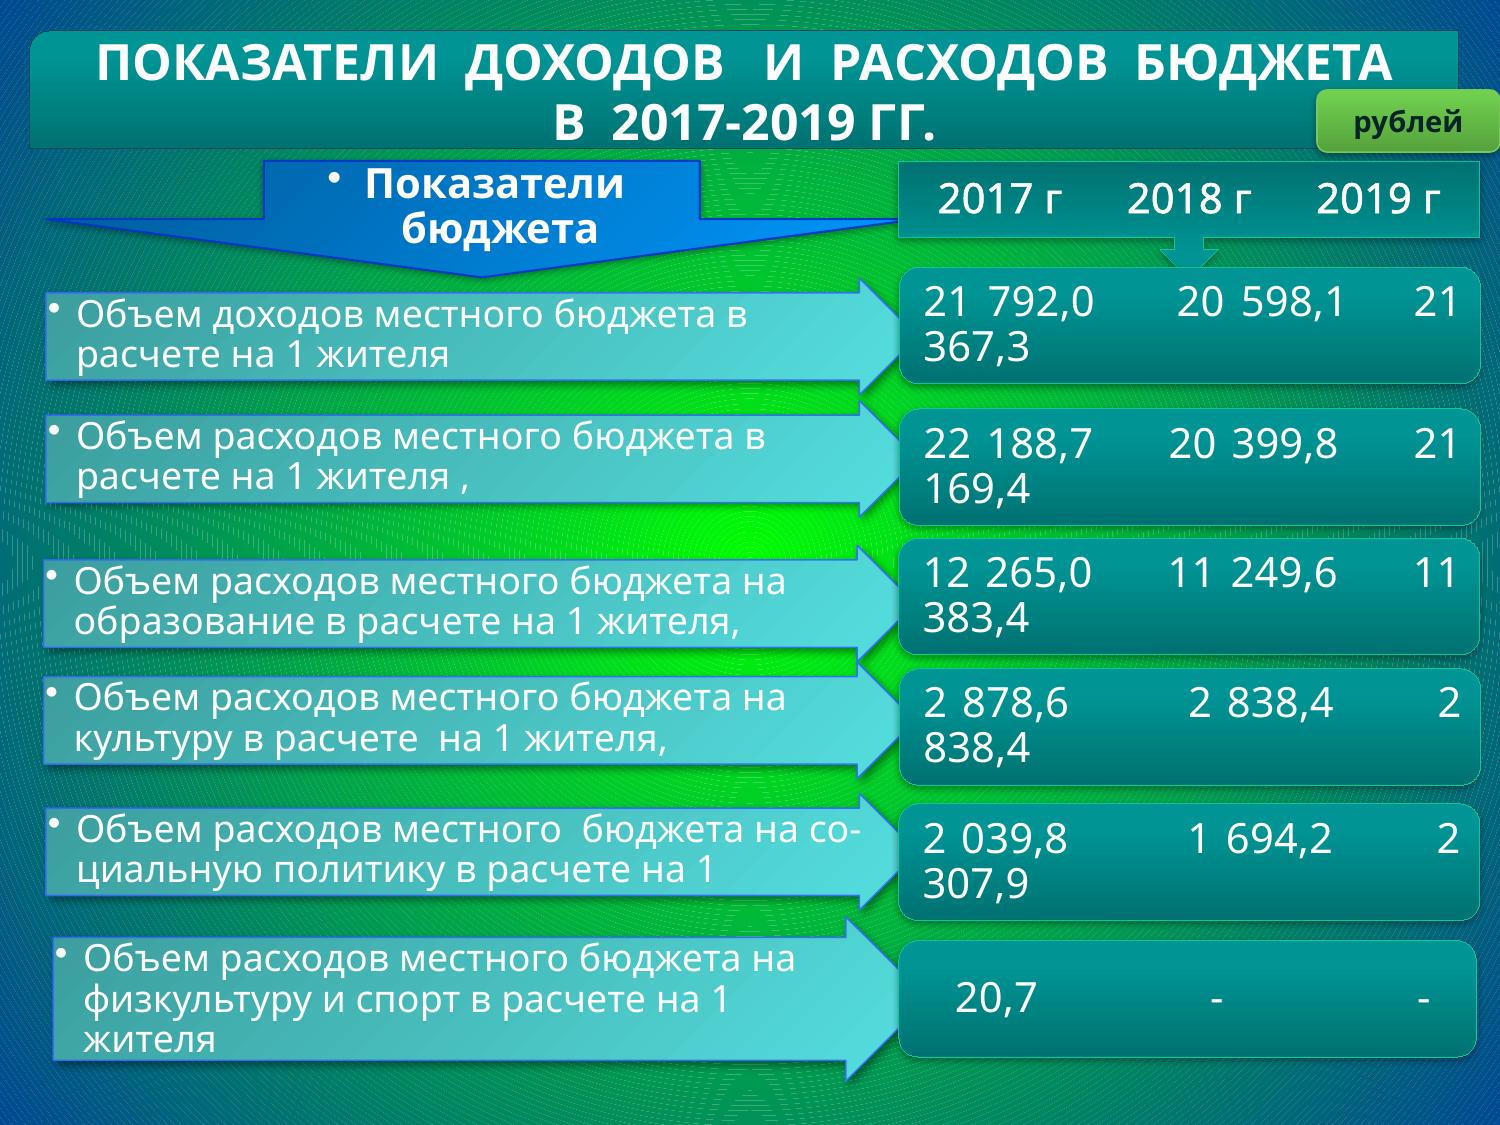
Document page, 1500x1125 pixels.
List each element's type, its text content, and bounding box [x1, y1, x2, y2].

text_box рублей [1316, 89, 1500, 153]
text_box ПОКАЗАТЕЛИ ДОХОДОВ И РАСХОДОВ БЮДЖЕТА В 2017-2019 ГГ. [29, 30, 1459, 149]
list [29, 160, 1483, 1095]
